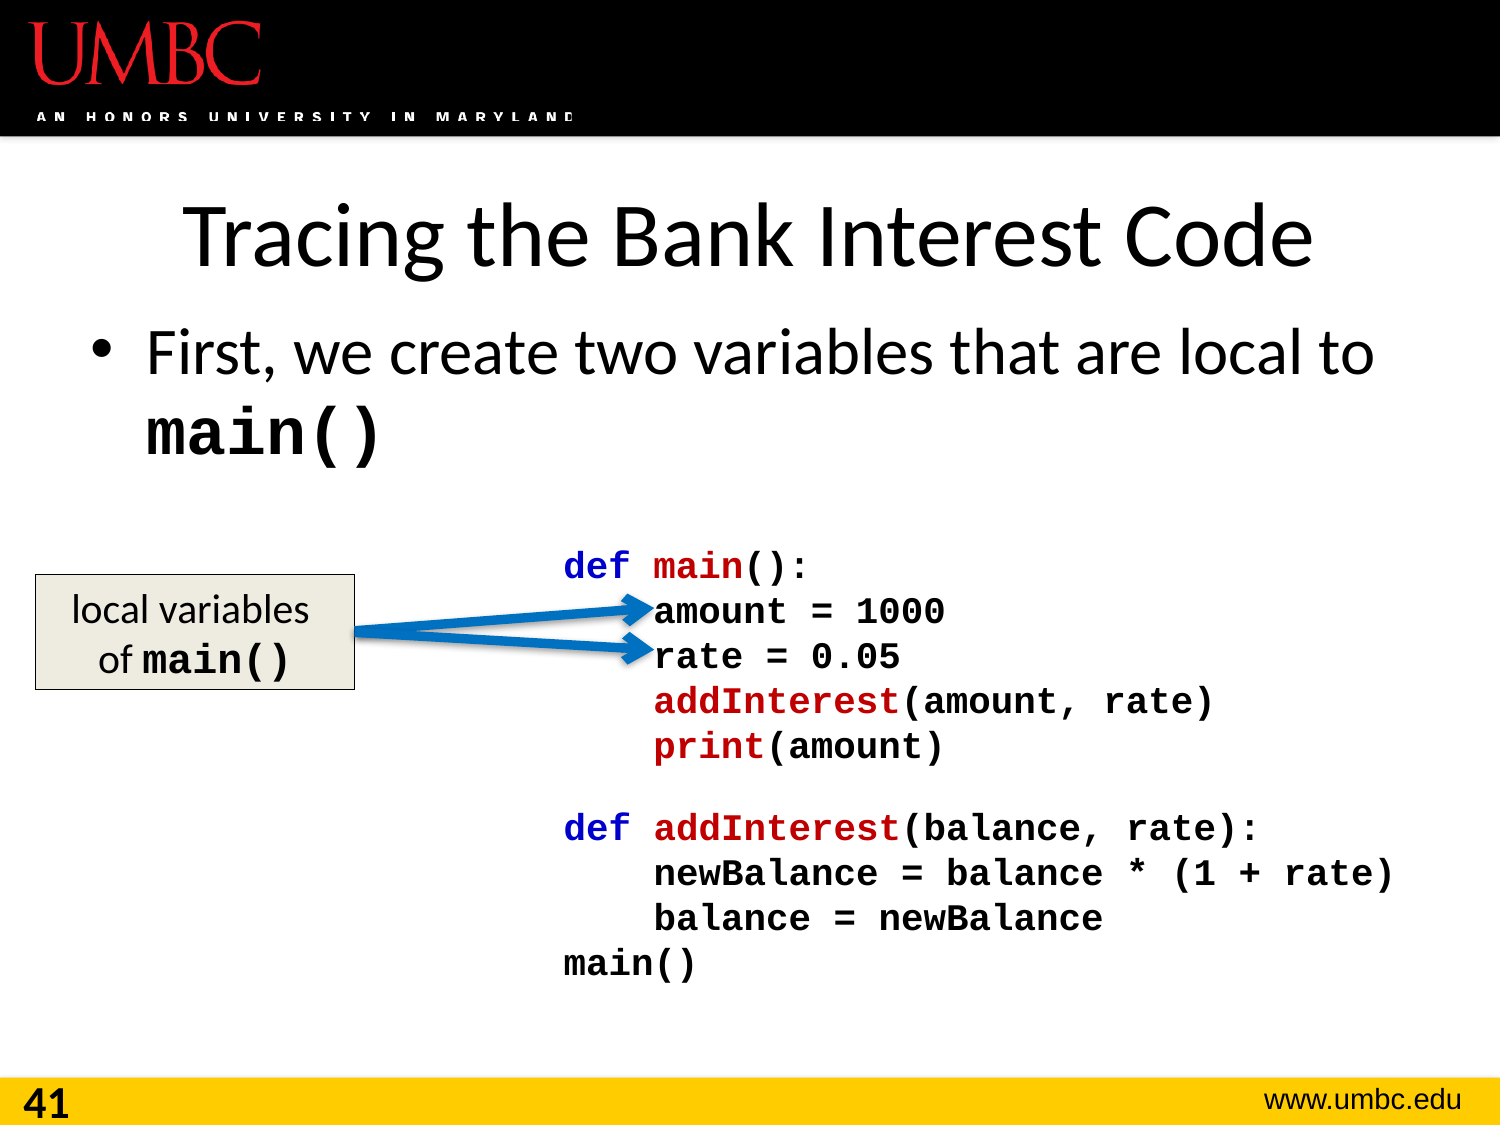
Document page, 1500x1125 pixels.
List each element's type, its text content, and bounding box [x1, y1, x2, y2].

title Tracing the Bank Interest Code [75, 136, 1425, 299]
list First, we create two variables that are local to main() [75, 299, 1425, 1042]
text_box local variables of main() [35, 574, 355, 690]
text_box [354, 607, 655, 631]
text_box def addInterest(balance, rate): newBalance = balance * (1 + rate) balance = newBalance main() [549, 795, 1412, 991]
slide_number 41 [0, 1065, 94, 1125]
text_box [354, 632, 655, 650]
text_box def main(): amount = 1000 rate = 0.05 addInterest(amount, rate) print(amount) [548, 534, 1231, 774]
